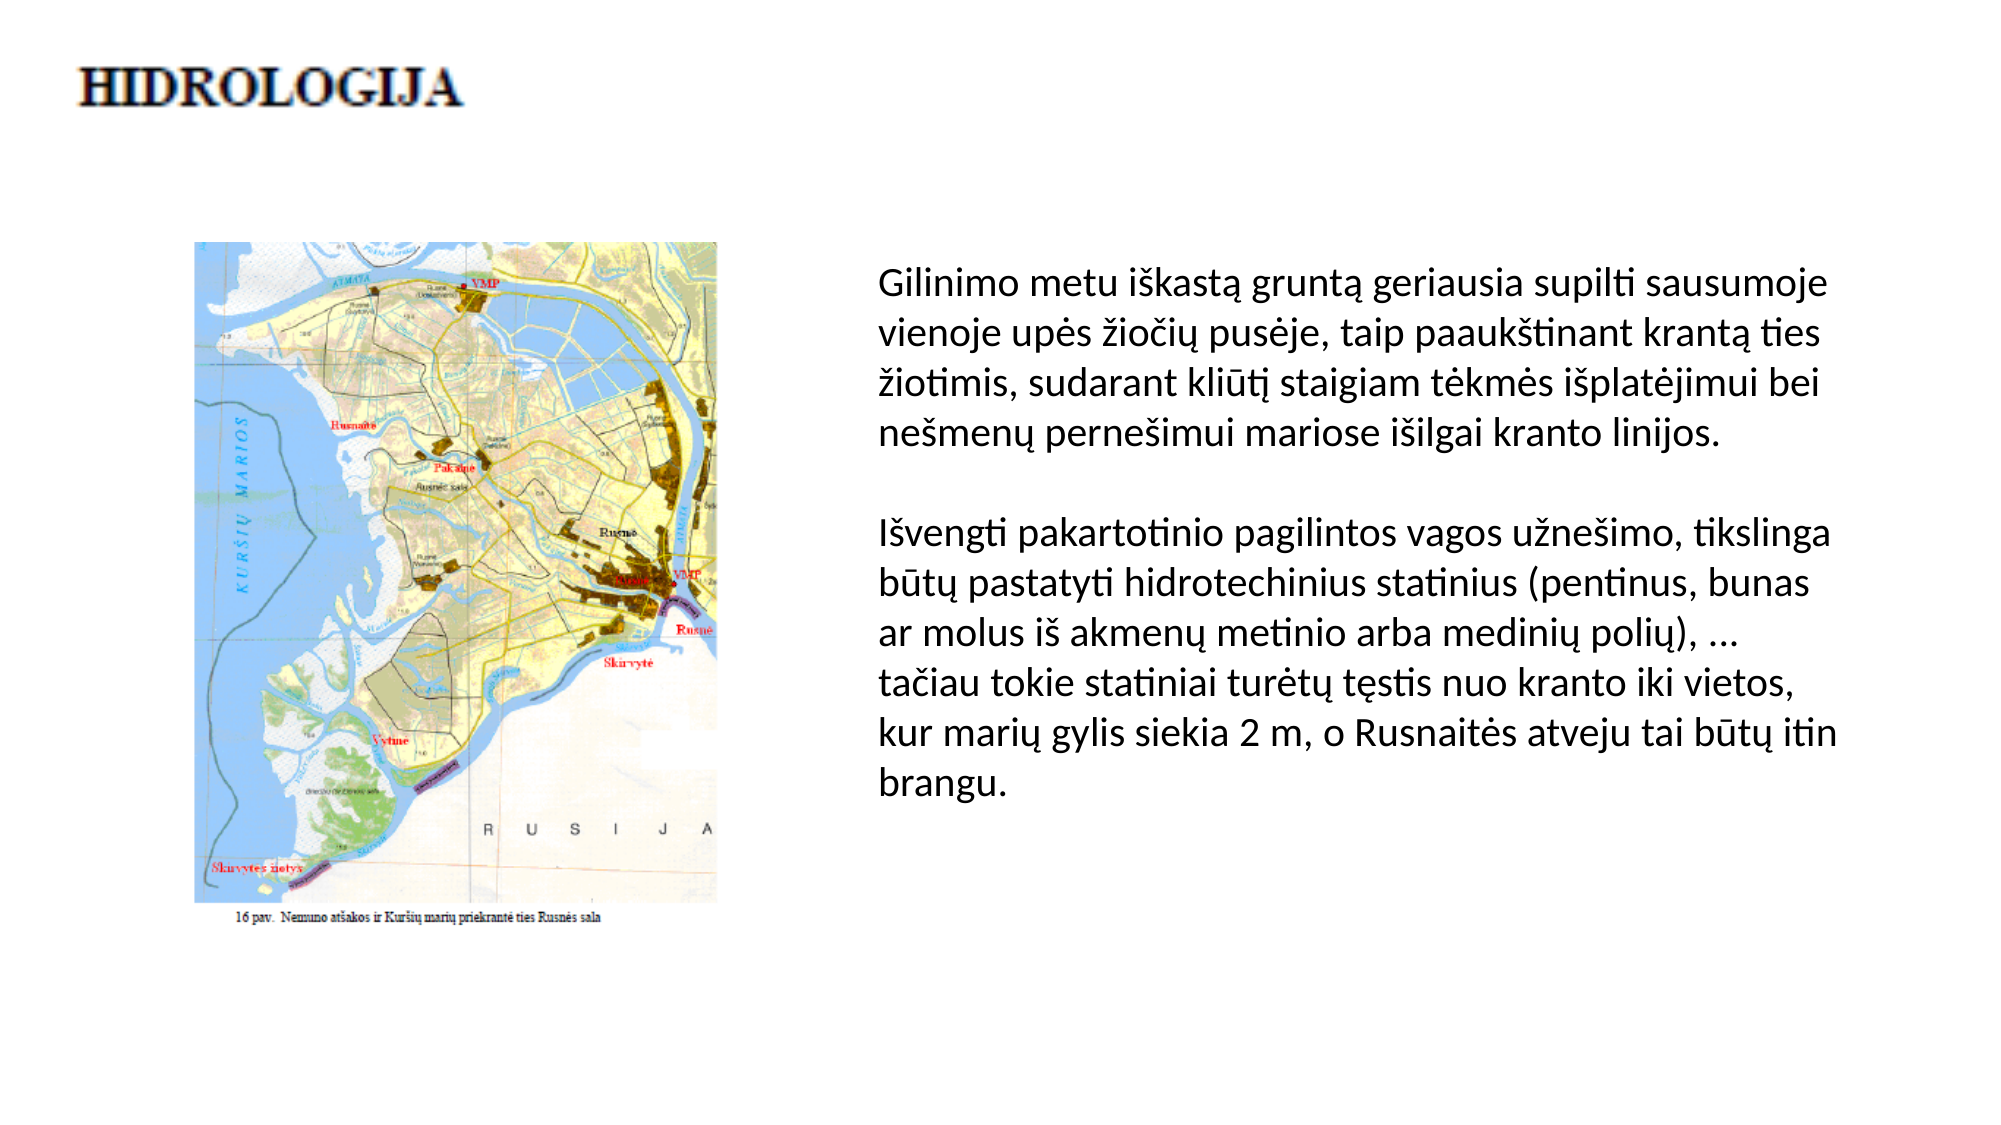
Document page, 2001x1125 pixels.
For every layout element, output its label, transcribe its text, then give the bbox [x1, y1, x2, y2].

picture [177, 242, 736, 936]
picture [43, 37, 514, 134]
text_box Gilinimo metu iškastą gruntą geriausia supilti sausumoje vienoje upės žiočių pusėje, taip paaukštinant krantą ties žiotimis, sudarant kliūtį staigiam tėkmės išplatėjimui bei nešmenų pernešimui mariose išilgai kranto linijos. Išvengti pakartotinio pagilintos vagos užnešimo, tikslinga būtų pastatyti hidrotechinius statinius (pentinus, bunas ar molus iš akmenų metinio arba medinių polių), ... tačiau tokie statiniai turėtų tęstis nuo kranto iki vietos, kur marių gylis siekia 2 m, o Rusnaitės atveju tai būtų itin brangu. [863, 247, 1864, 903]
